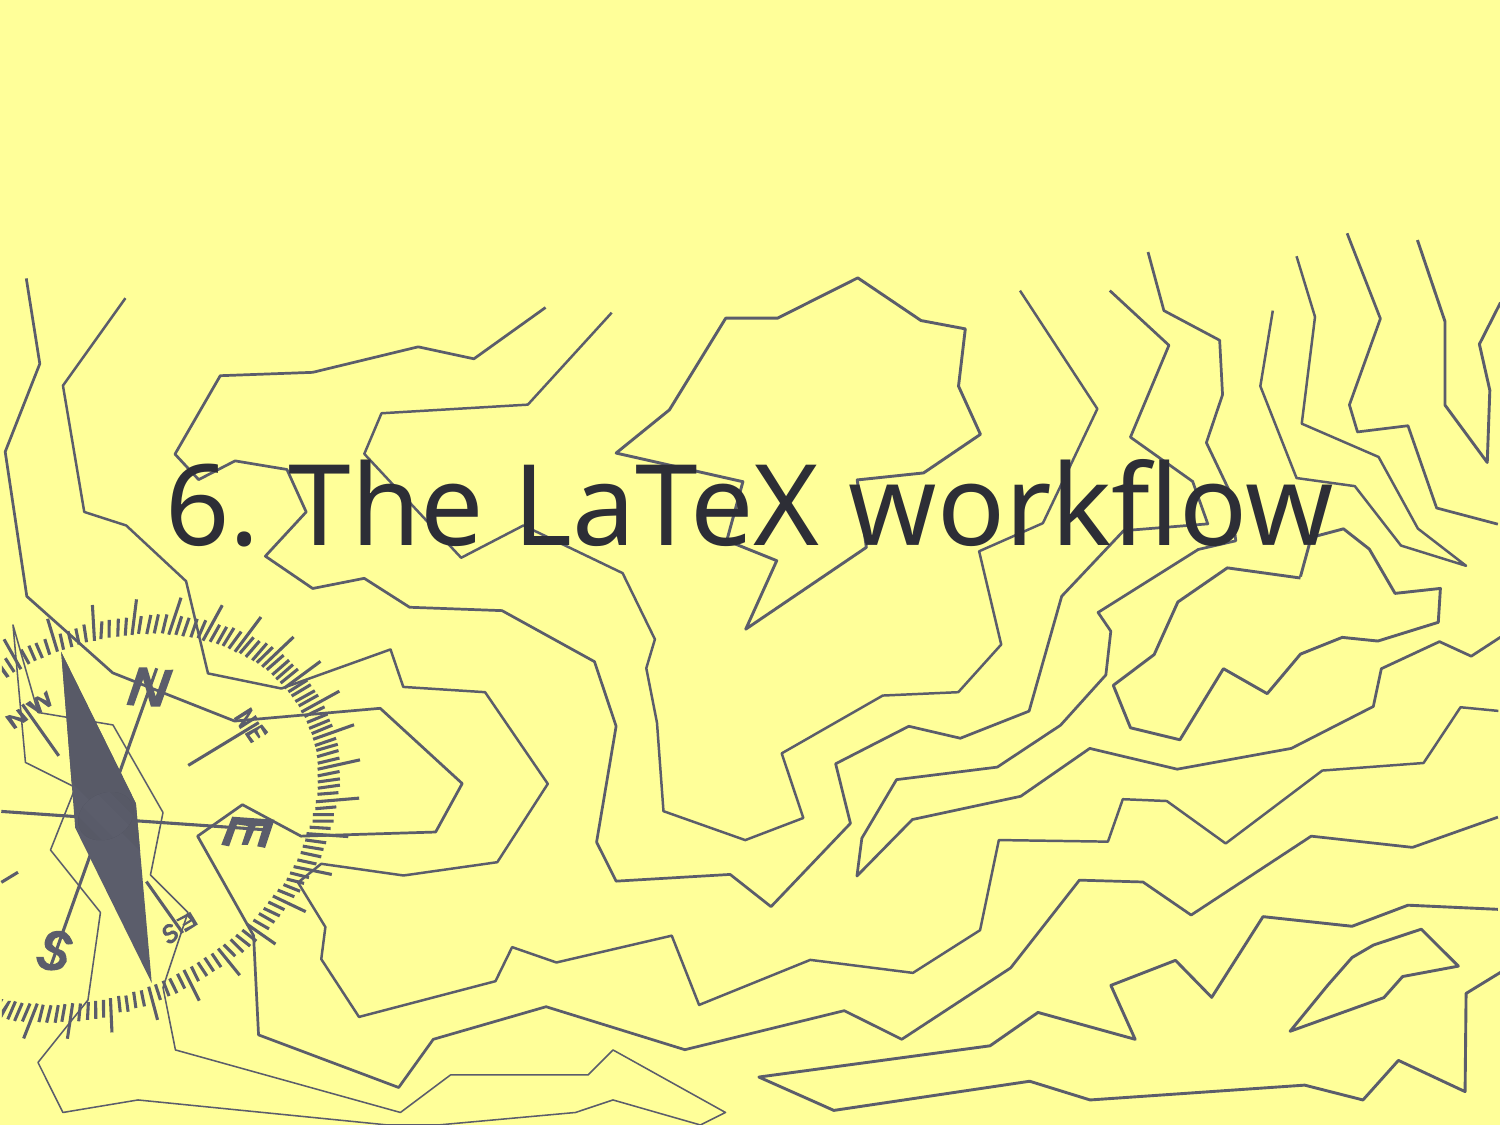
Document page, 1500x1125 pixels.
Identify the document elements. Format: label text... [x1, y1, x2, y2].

title 6. The LaTeX workflow [112, 290, 1388, 575]
